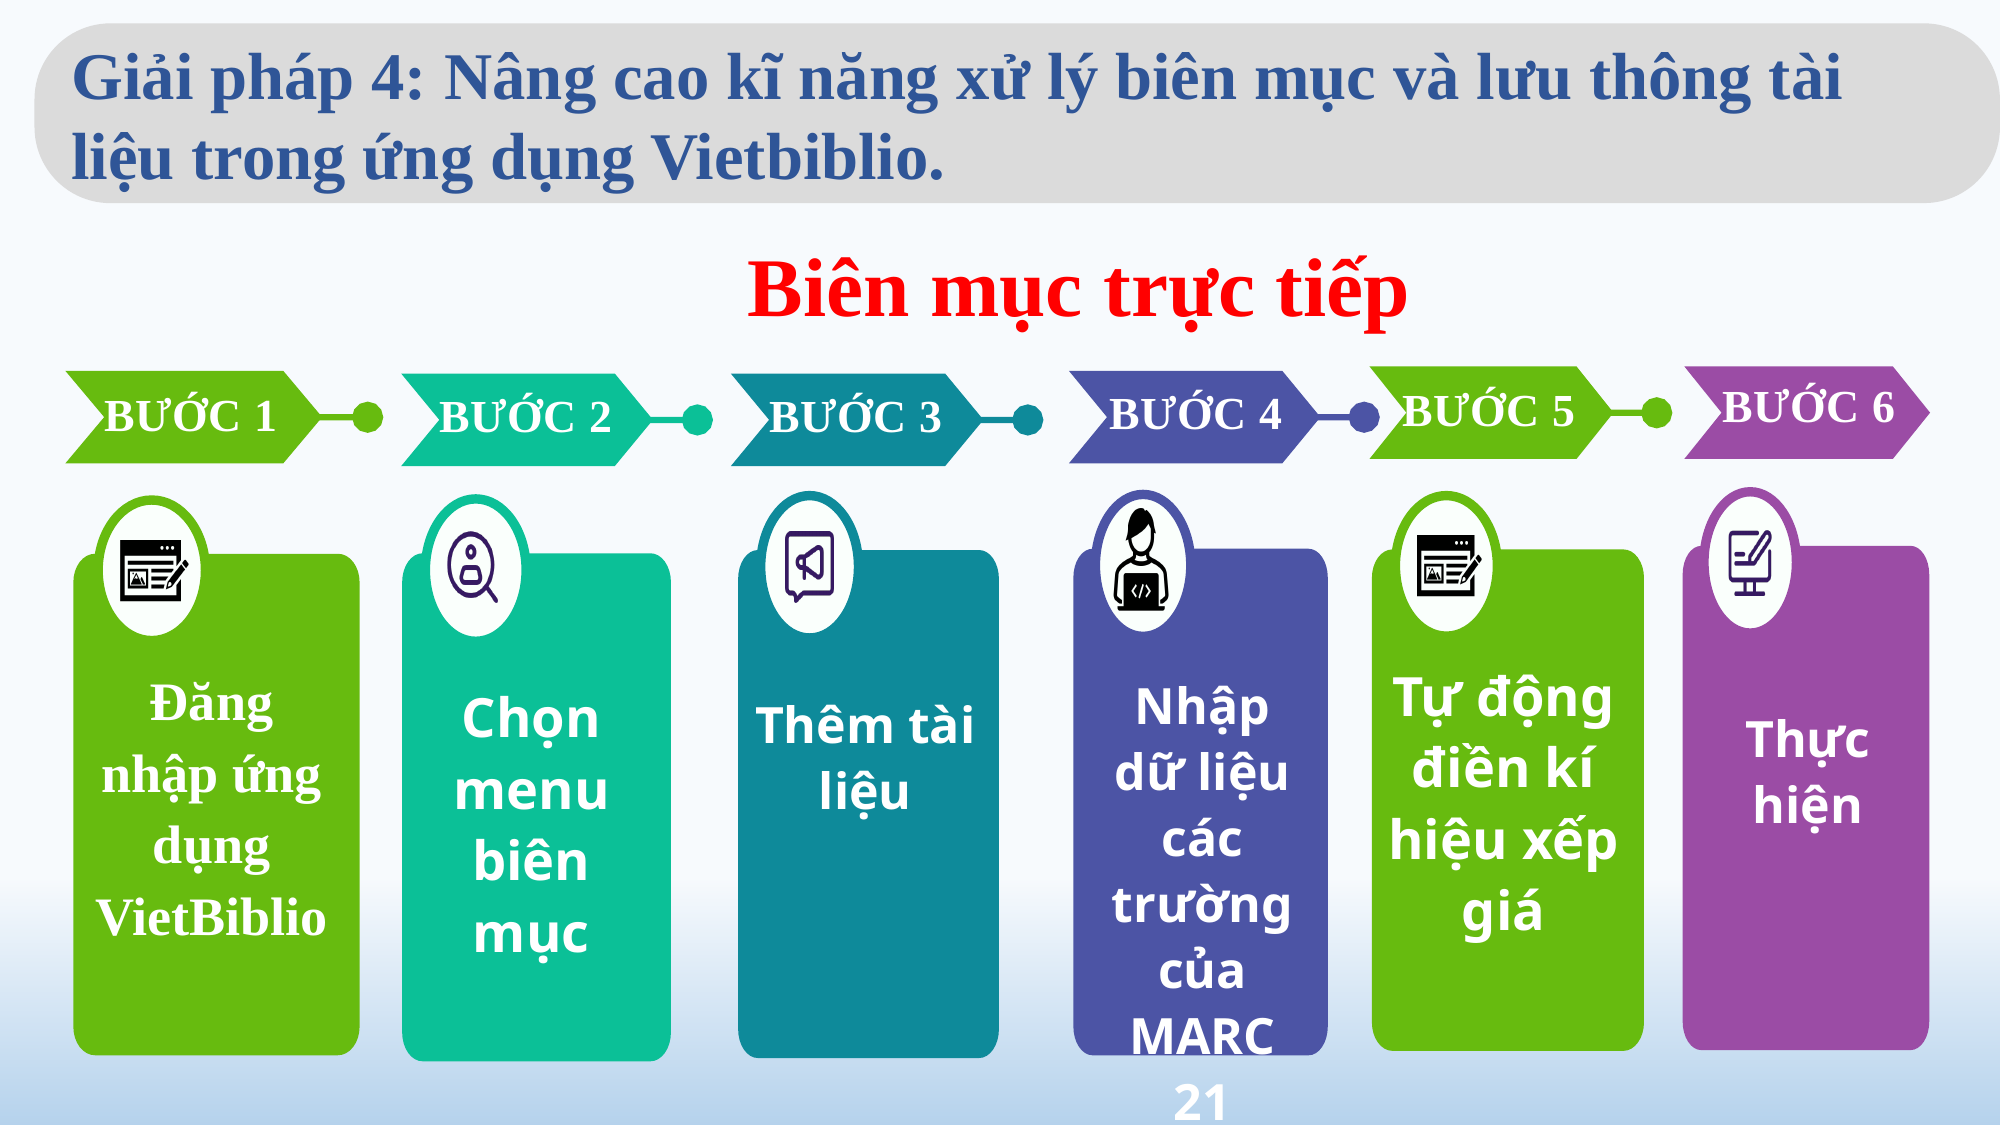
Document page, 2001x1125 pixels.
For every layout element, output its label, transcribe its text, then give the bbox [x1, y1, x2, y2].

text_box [1369, 355, 1657, 459]
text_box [73, 500, 360, 1056]
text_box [1682, 491, 1930, 1051]
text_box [1073, 494, 1328, 1056]
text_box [1371, 495, 1644, 1051]
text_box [65, 370, 368, 464]
text_box Giải pháp 4: Nâng cao kĩ năng xử lý biên mục và lưu thông tài liệu trong ứng dụng Vietbiblio. [33, 22, 2000, 205]
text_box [738, 495, 999, 1059]
text_box Biên mục trực tiếp [367, 239, 1791, 333]
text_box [1684, 366, 1931, 459]
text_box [402, 498, 671, 1062]
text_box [1068, 370, 1365, 464]
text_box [730, 373, 1028, 467]
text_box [401, 373, 698, 467]
